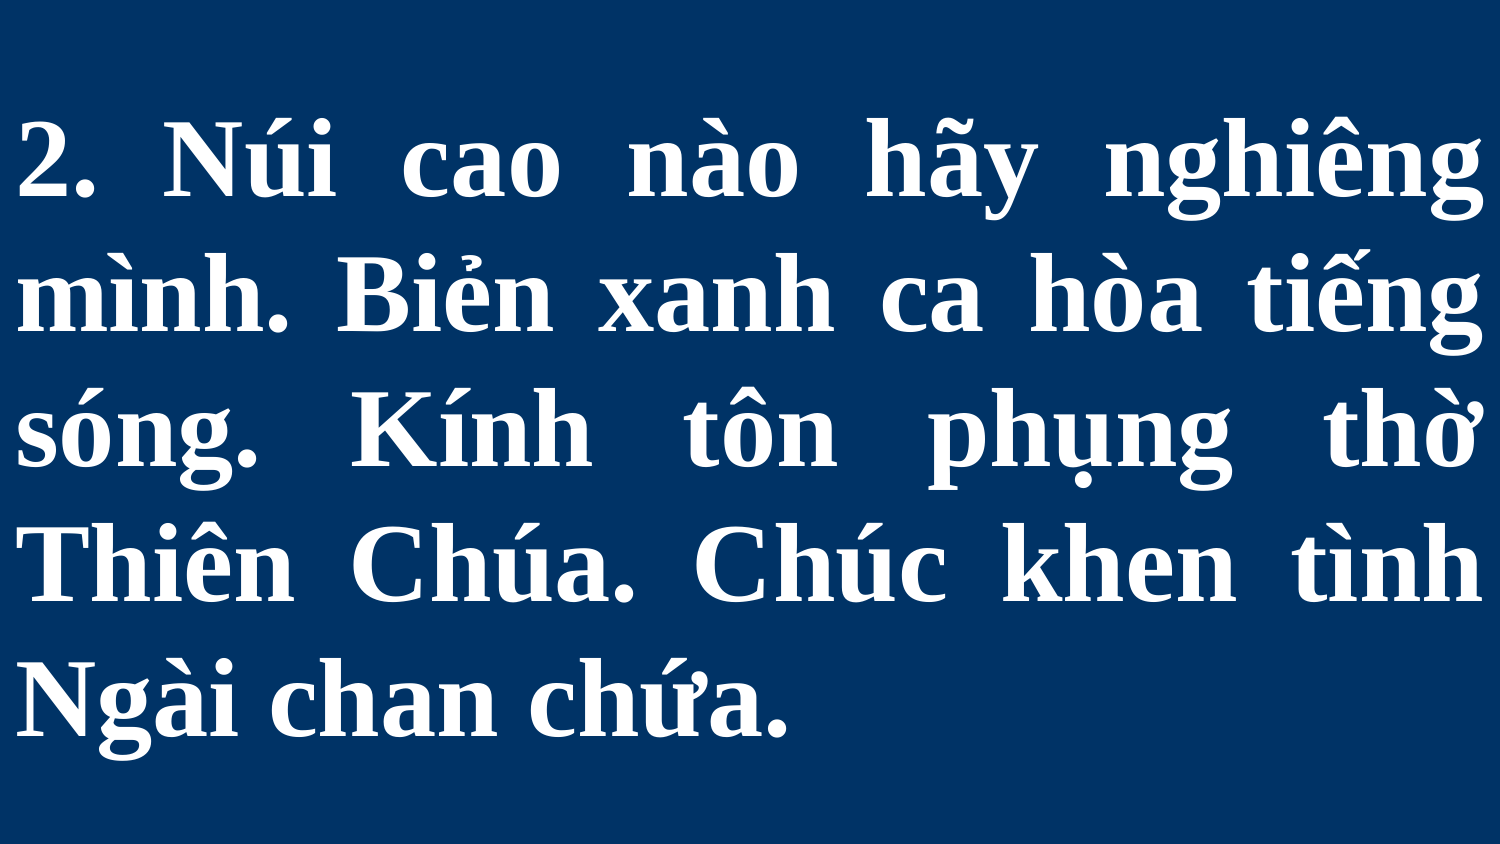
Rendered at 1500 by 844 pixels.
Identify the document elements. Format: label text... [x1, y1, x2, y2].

title 2. Núi cao nào hãy nghiêng mình. Biẻn xanh ca hòa tiếng sóng. Kính tôn phụng thờ Thiên Chúa. Chúc khen tình Ngài chan chứa. [0, 0, 1500, 844]
